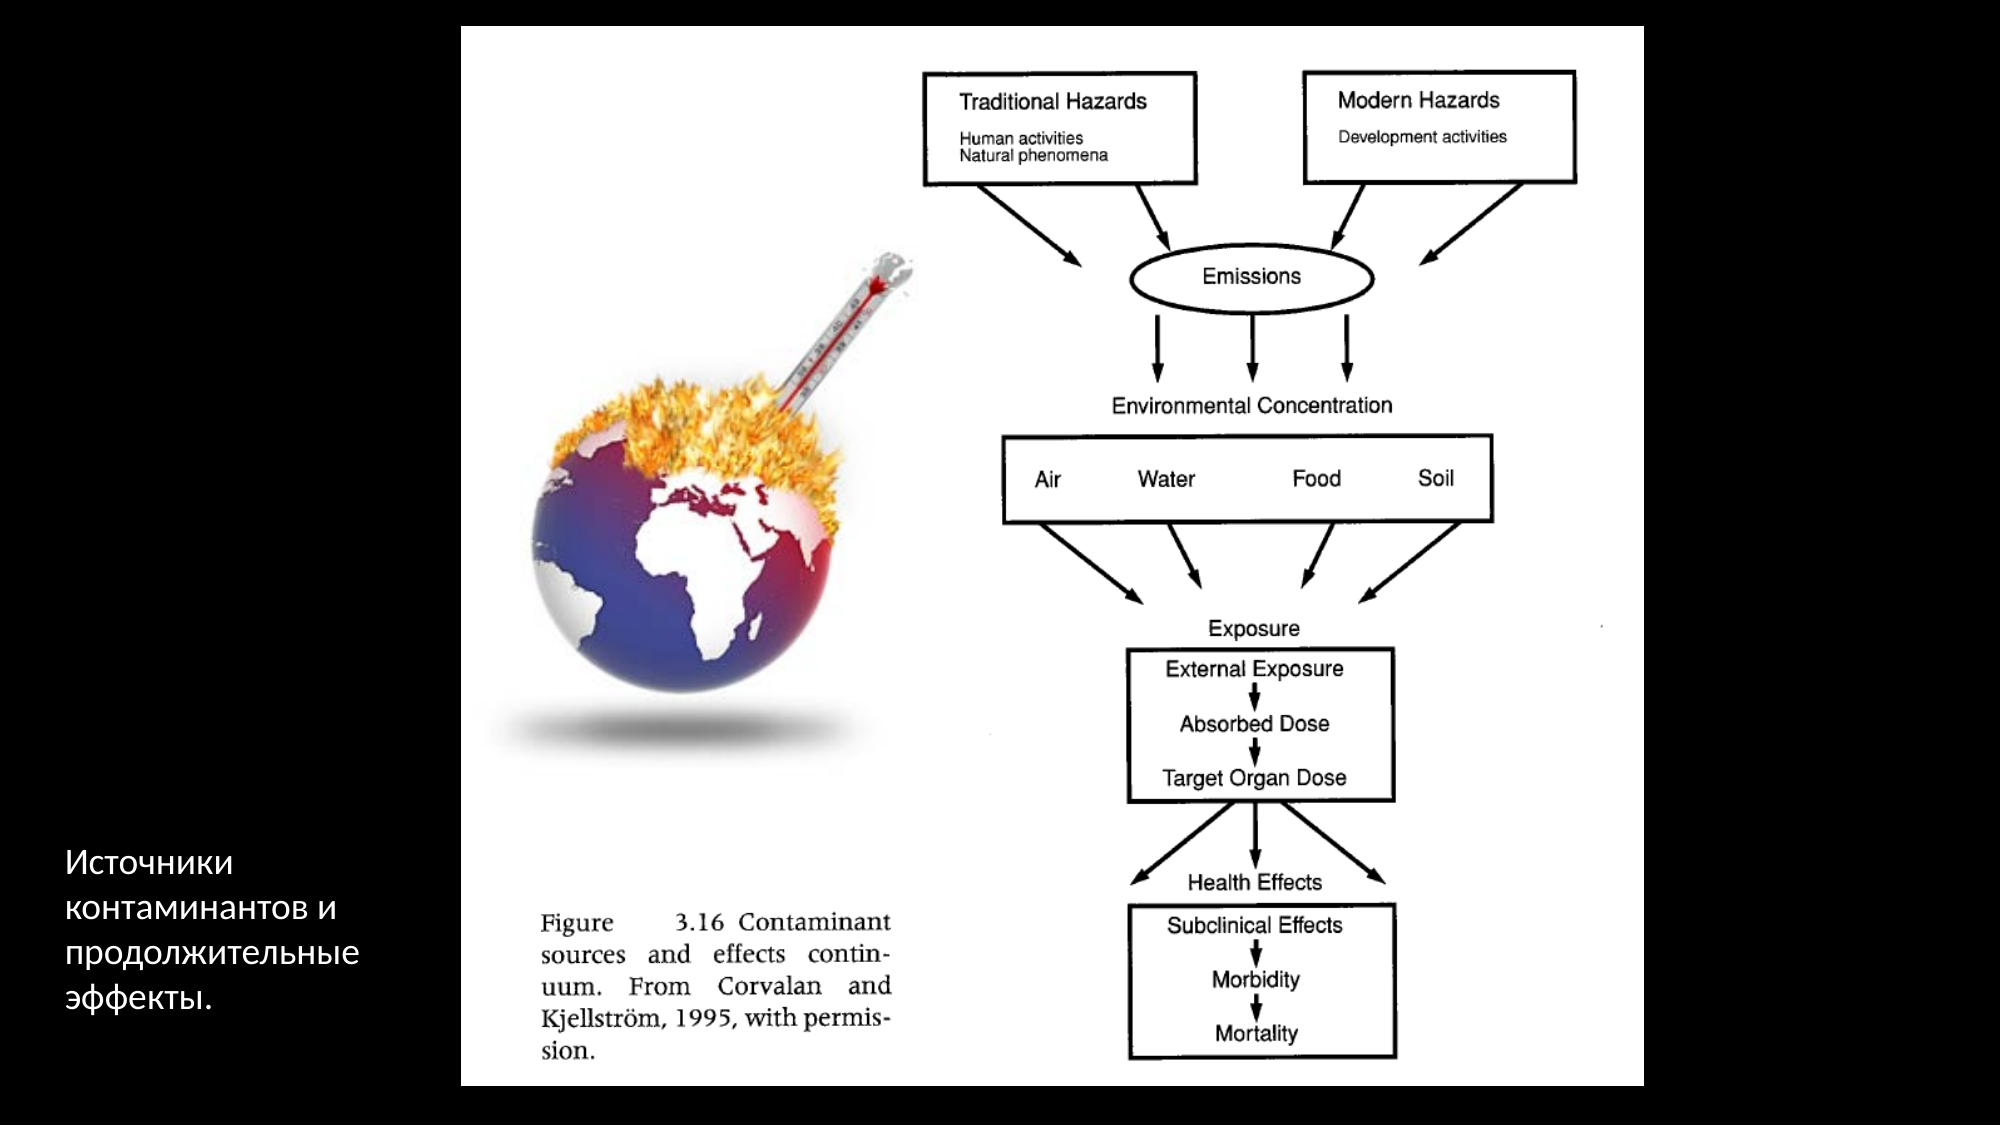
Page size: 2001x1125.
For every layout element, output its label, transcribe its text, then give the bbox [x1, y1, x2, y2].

picture [461, 26, 1644, 1086]
text_box Источники контаминантов и продолжительные эффекты. [50, 829, 426, 1025]
